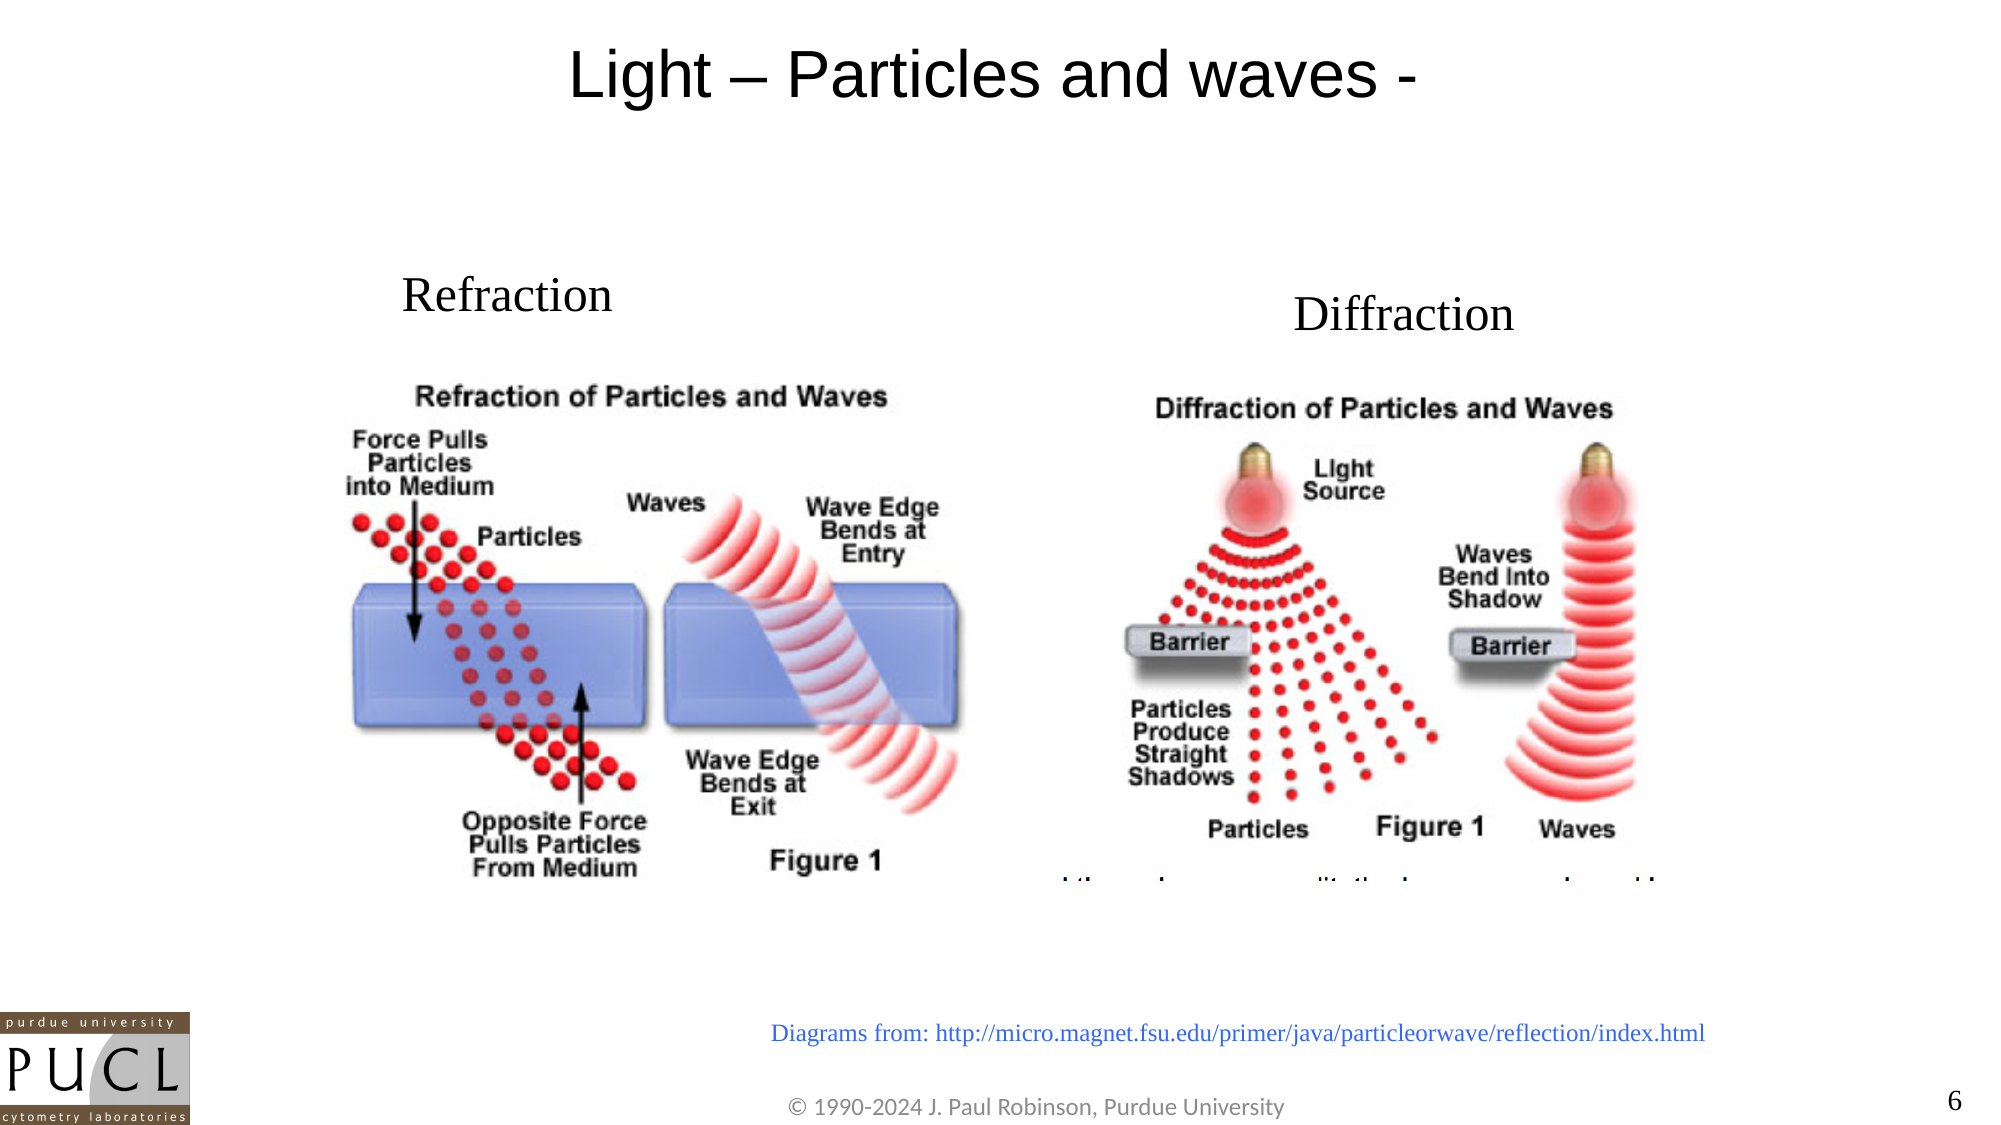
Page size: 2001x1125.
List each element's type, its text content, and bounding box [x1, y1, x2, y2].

text_box Diagrams from: http://micro.magnet.fsu.edu/primer/java/particleorwave/reflection/index.html [756, 1009, 1723, 1055]
text_box Refraction [386, 253, 628, 329]
picture [1024, 368, 1750, 881]
picture [0, 1012, 190, 1125]
title Light – Particles and waves - [553, 7, 1829, 144]
picture [261, 358, 1023, 908]
text_box Diffraction [1278, 273, 1531, 348]
footer © 1990-2024 J. Paul Robinson, Purdue University [698, 1075, 1374, 1125]
